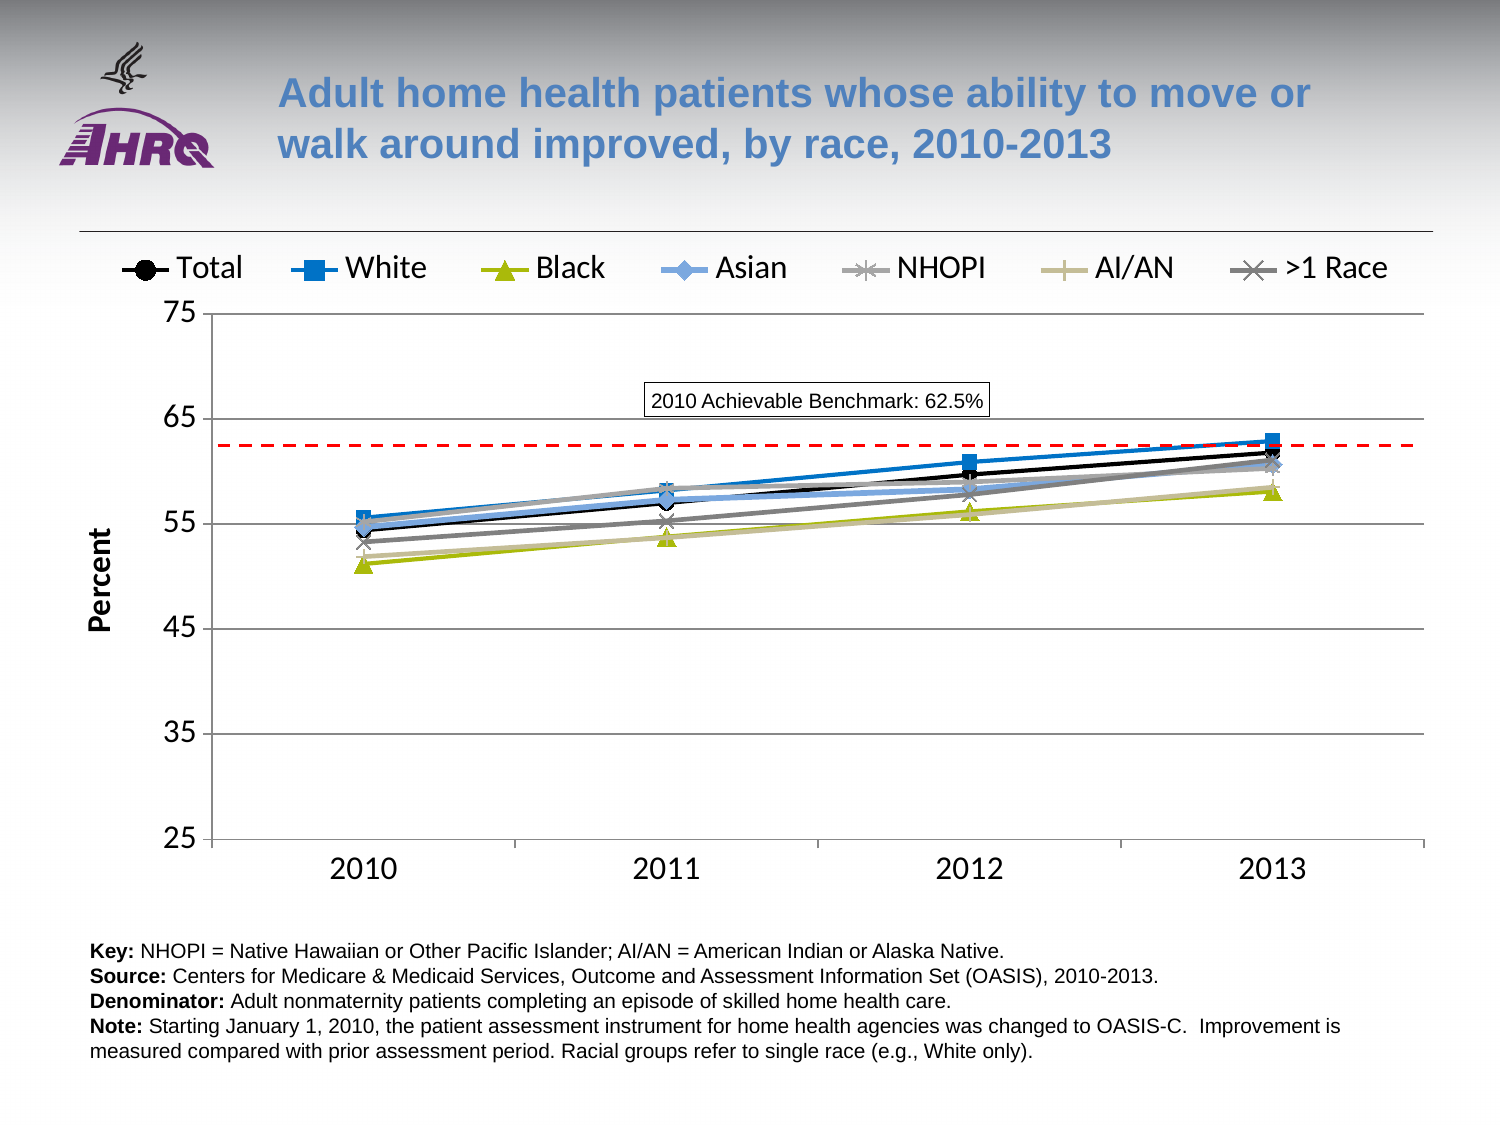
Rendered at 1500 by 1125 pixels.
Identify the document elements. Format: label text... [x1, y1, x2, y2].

picture [0, 0, 1500, 1125]
title Adult home health patients whose ability to move or walk around improved, by race, 2010-2013 [262, 45, 1425, 188]
chart [74, 239, 1426, 916]
text_box Key: NHOPI = Native Hawaiian or Other Pacific Islander; AI/AN = American Indian or Alaska Native. Source: Centers for Medicare & Medicaid Services, Outcome and Assessment Information Set (OASIS), 2010-2013. Denominator: Adult nonmaternity patients completing an episode of skilled home health care. Note: Starting January 1, 2010, the patient assessment instrument for home health agencies was changed to OASIS-C. Improvement is measured compared with prior assessment period. Racial groups refer to single race (e.g., White only). [74, 930, 1425, 1070]
